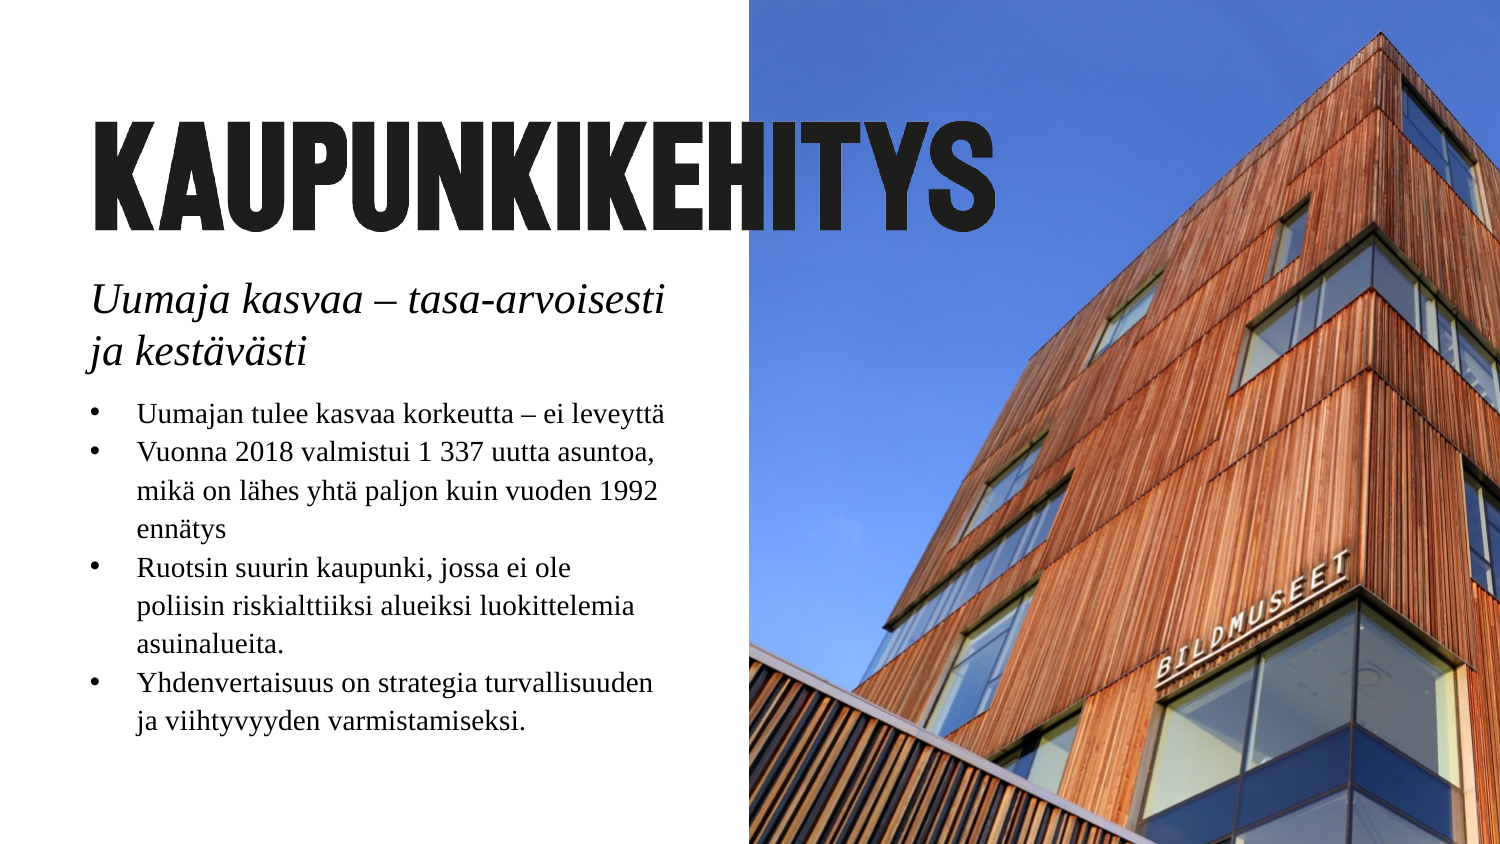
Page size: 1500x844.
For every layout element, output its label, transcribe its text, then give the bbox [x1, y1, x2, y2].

text_box Uumaja kasvaa – tasa-arvoisesti ja kestävästi [74, 262, 744, 382]
picture [89, 0, 1500, 844]
text_box Uumajan tulee kasvaa korkeutta – ei leveyttä Vuonna 2018 valmistui 1 337 uutta asuntoa, mikä on lähes yhtä paljon kuin vuoden 1992 ennätys Ruotsin suurin kaupunki, jossa ei ole poliisin riskialttiiksi alueiksi luokittelemia asuinalueita. Yhdenvertaisuus on strategia turvallisuuden ja viihtyvyyden varmistamiseksi. [74, 383, 681, 783]
